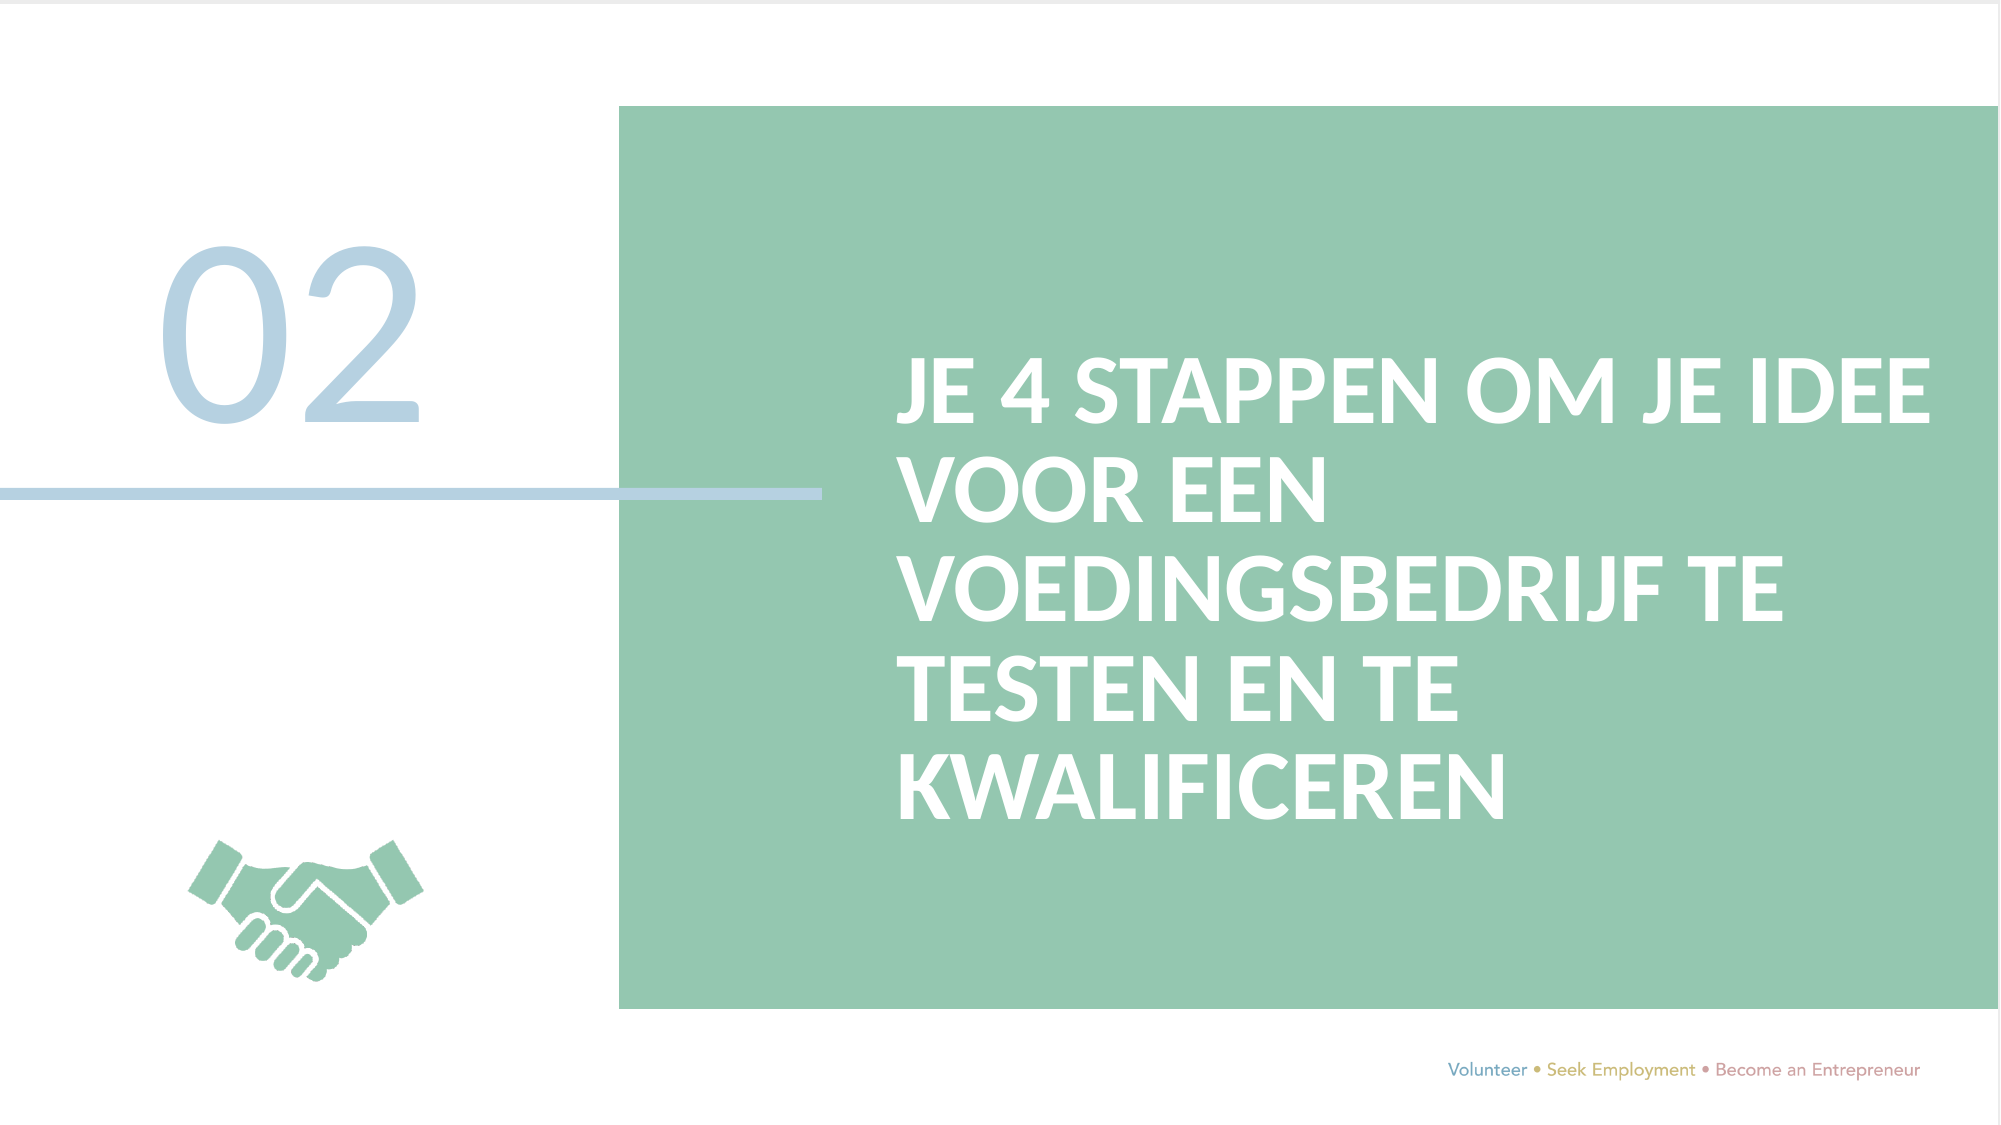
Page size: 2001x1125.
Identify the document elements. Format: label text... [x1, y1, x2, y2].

list 02 [141, 180, 481, 277]
list JE 4 STAPPEN OM JE IDEE VOOR EEN VOEDINGSBEDRIJF TE TESTEN EN TE KWALIFICEREN [880, 336, 2000, 881]
picture [1418, 1046, 1971, 1103]
picture [175, 780, 436, 1041]
